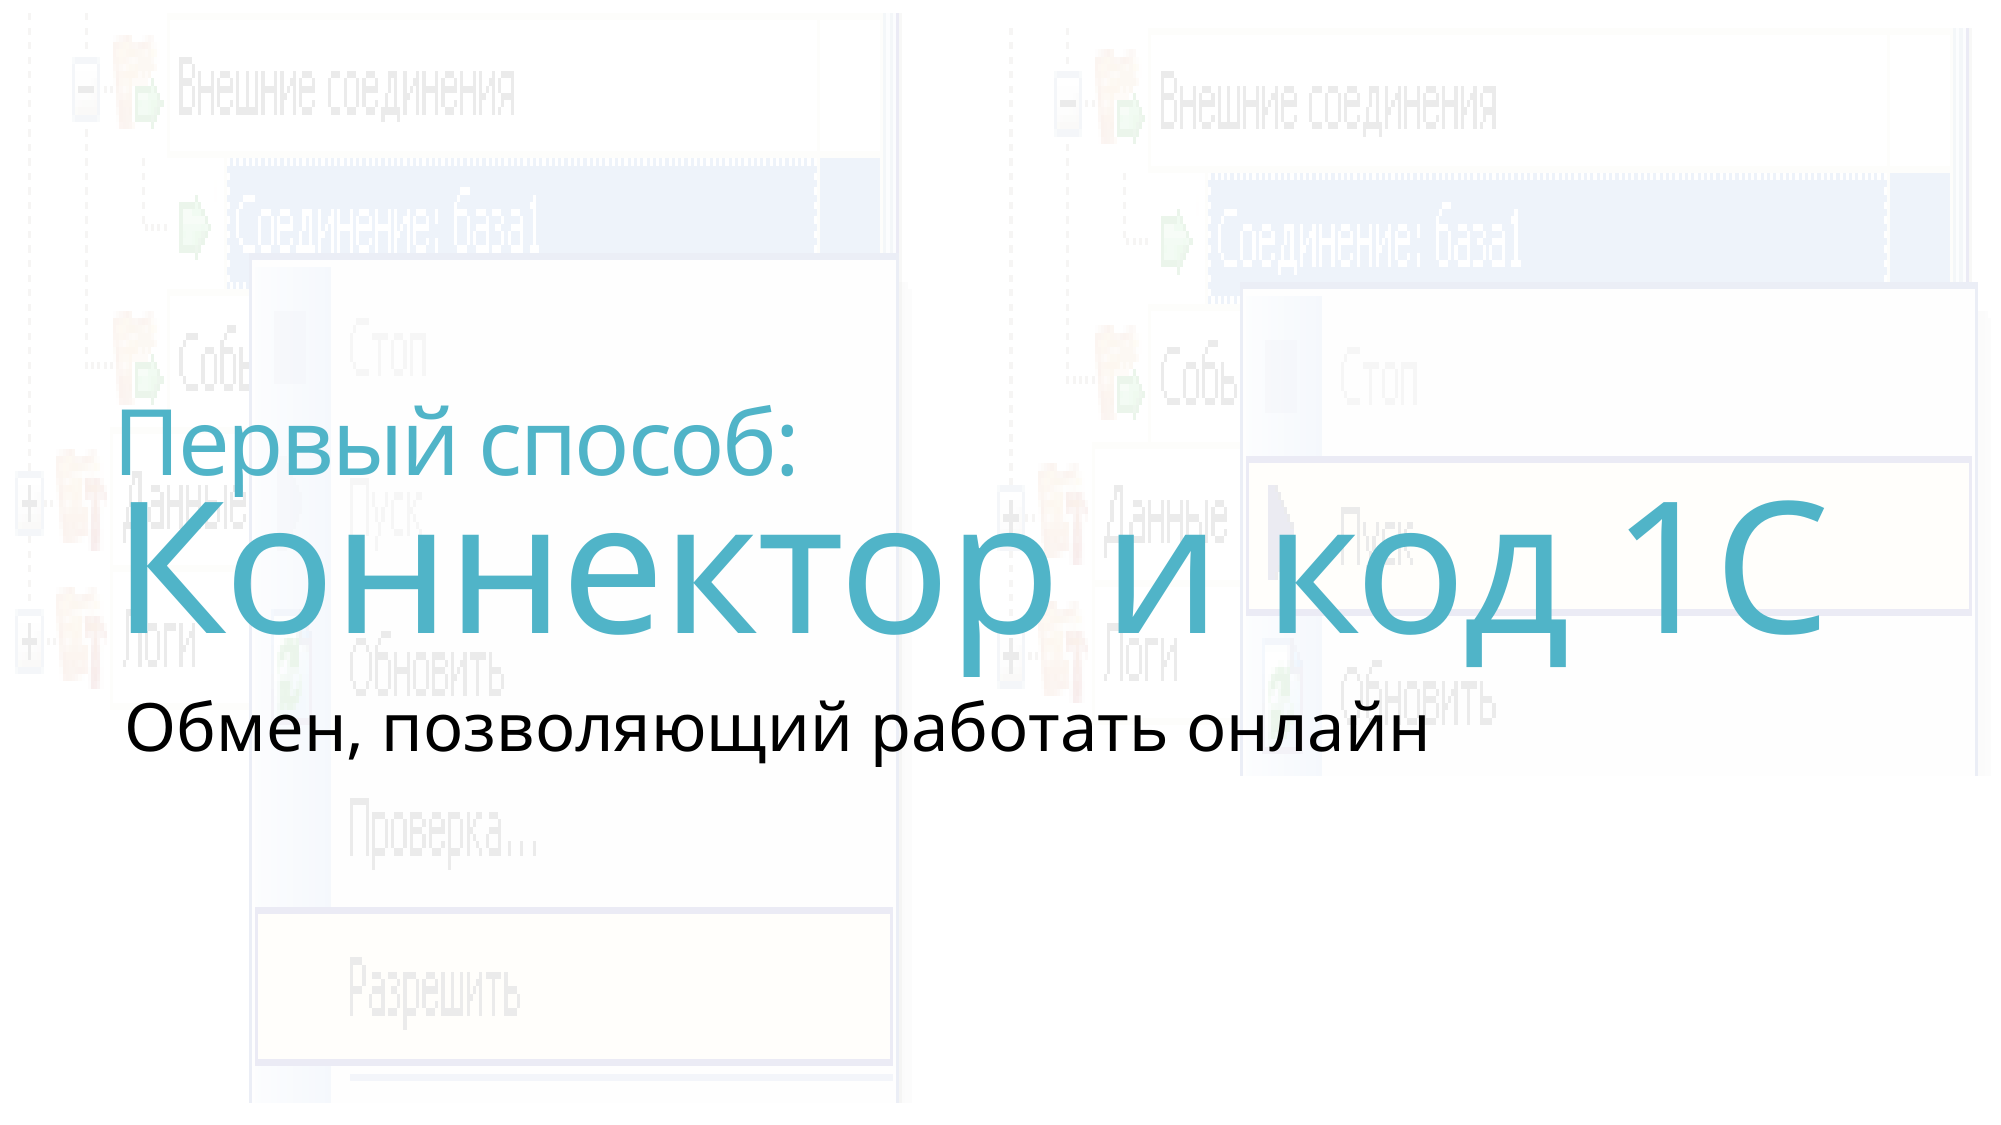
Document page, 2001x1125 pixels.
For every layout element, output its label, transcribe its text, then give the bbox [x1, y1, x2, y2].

list Обмен, позволяющий работать онлайн [109, 689, 1623, 960]
title Первый способ: Коннектор и код 1С [98, 125, 1868, 677]
